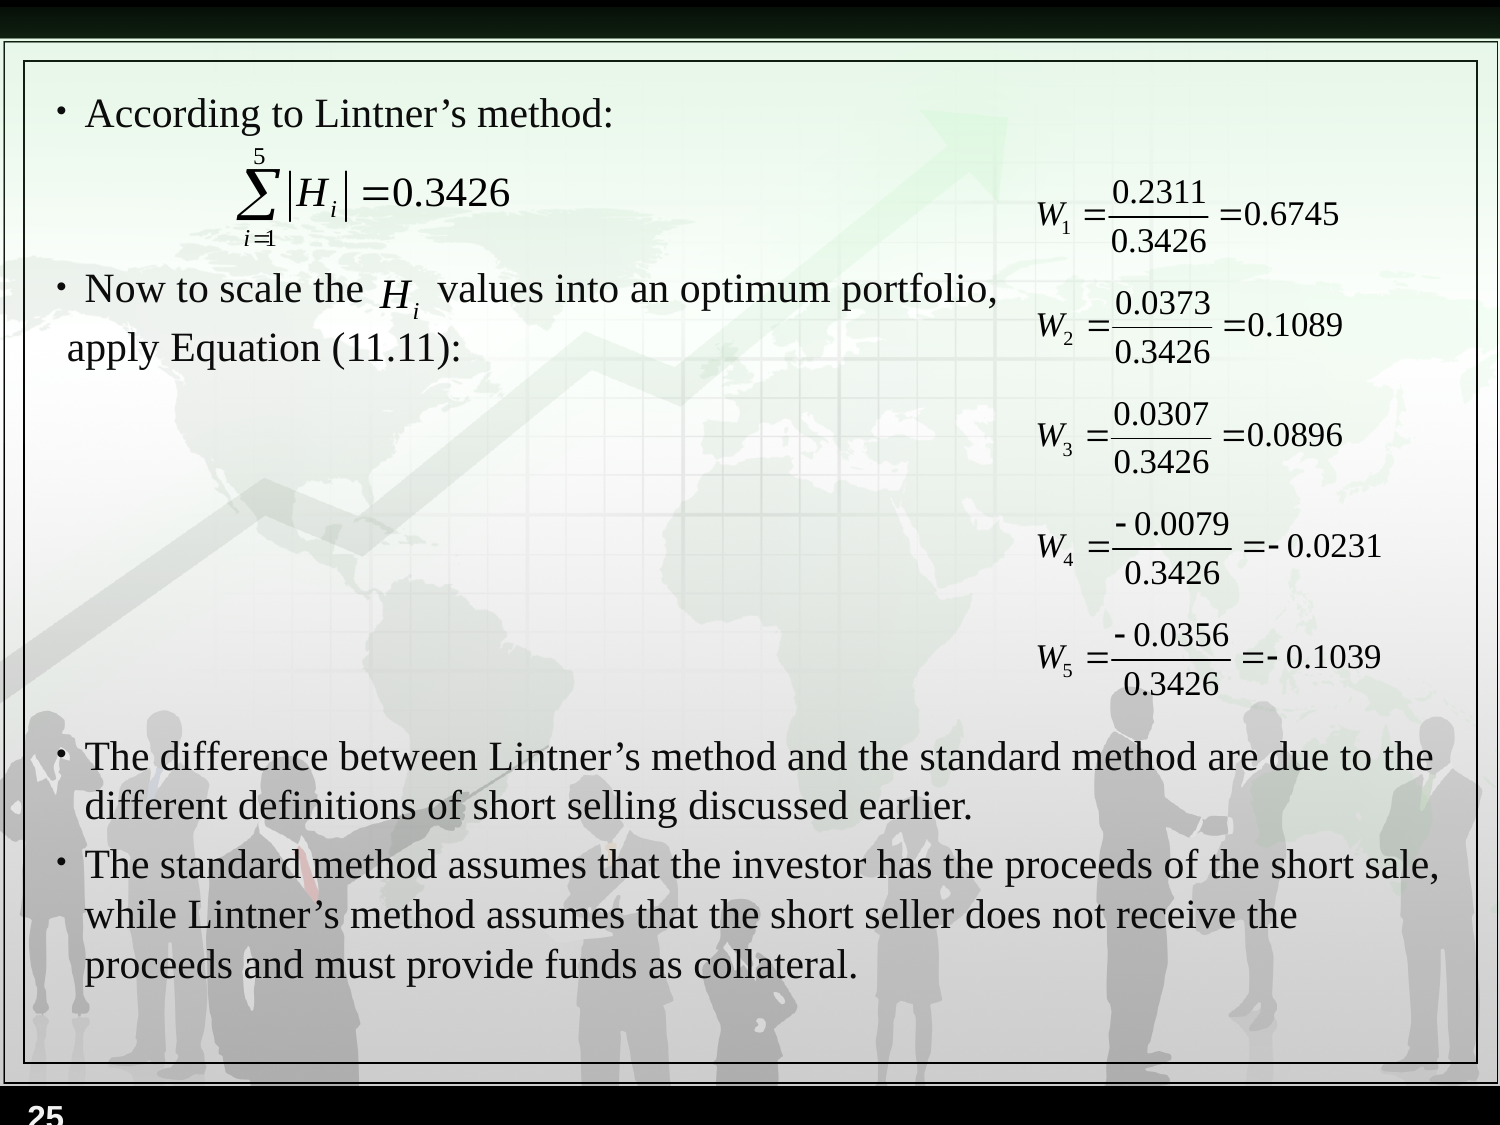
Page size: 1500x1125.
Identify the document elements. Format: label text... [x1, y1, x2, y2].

slide_number 25 [12, 1088, 363, 1125]
picture [0, 1, 1500, 1125]
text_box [371, 266, 429, 331]
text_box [229, 136, 518, 256]
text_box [1033, 168, 1389, 705]
list According to Lintner’s method: Now to scale the values into an optimum portfolio, apply Equation (11.11): The difference between Lintner’s method and the standard method are due to the different definitions of short selling discussed earlier. The standard method assumes that the investor has the proceeds of the short sale, while Lintner’s method assumes that the short seller does not receive the proceeds and must provide funds as collateral. [41, 78, 1459, 1047]
